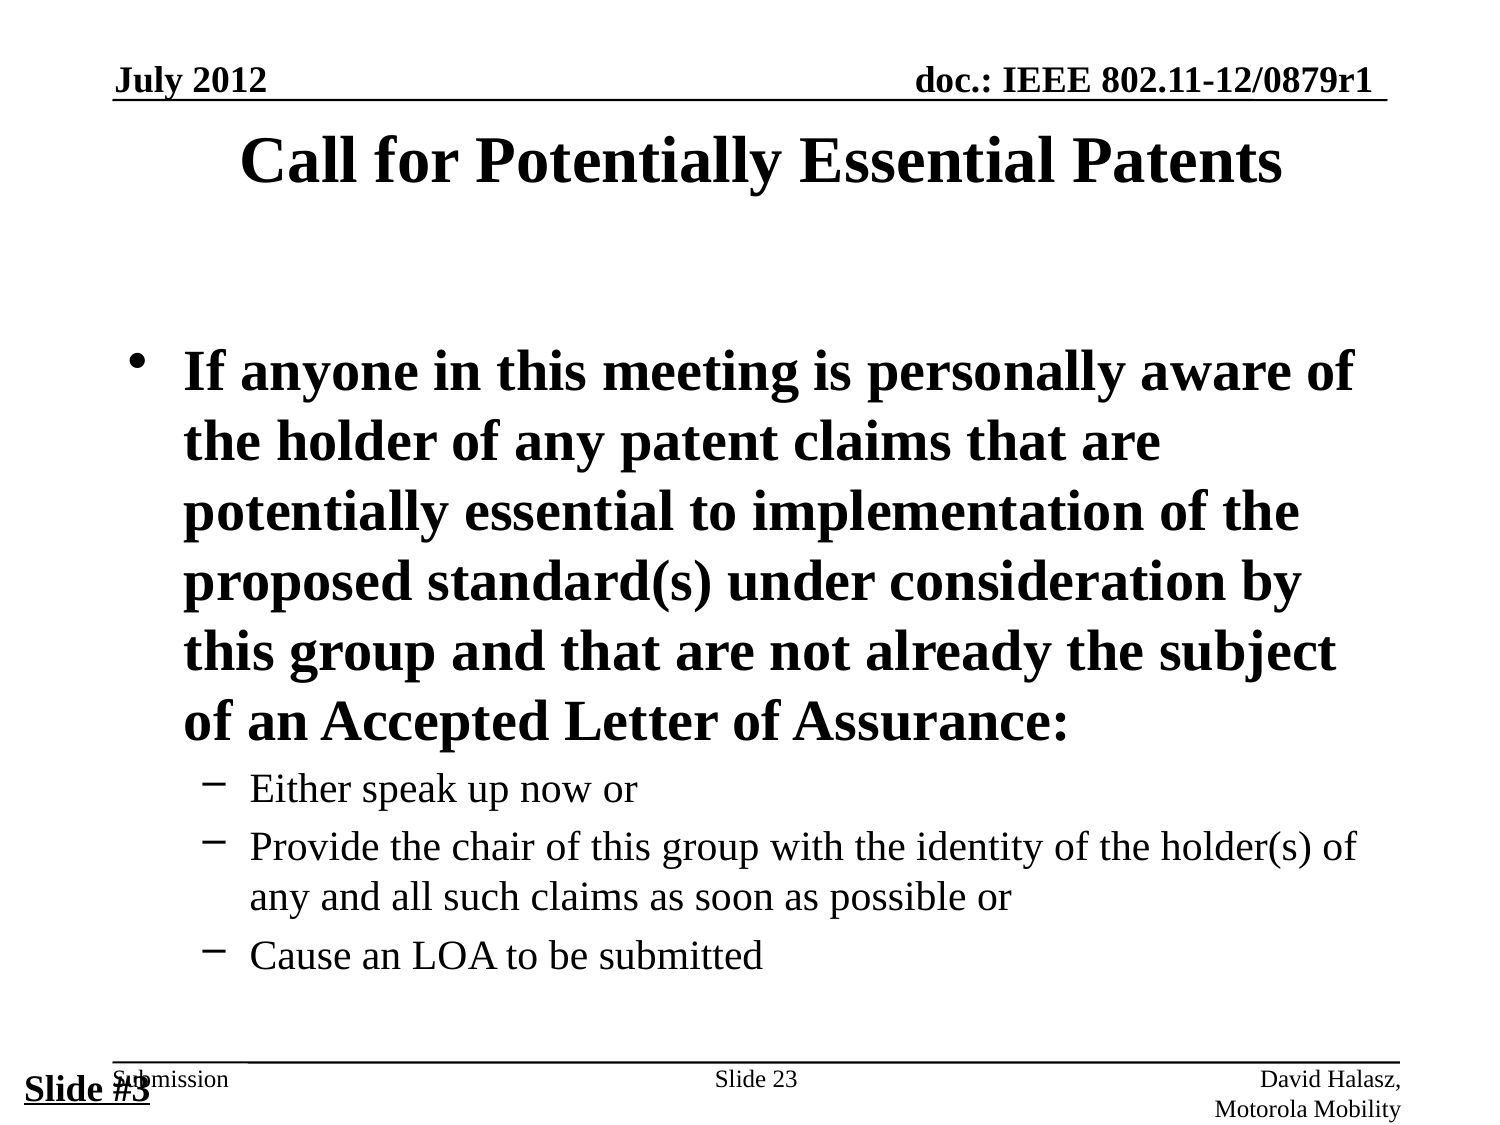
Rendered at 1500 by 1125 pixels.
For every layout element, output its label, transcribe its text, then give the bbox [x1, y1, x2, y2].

text_box Slide #3 [9, 1056, 166, 1116]
footer David Halasz, Motorola Mobility [1185, 1061, 1402, 1093]
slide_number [114, 54, 333, 101]
slide_number Slide 23 [712, 1061, 800, 1093]
list If anyone in this meeting is personally aware of the holder of any patent claims that are potentially essential to implementation of the proposed standard(s) under consideration by this group and that are not already the subject of an Accepted Letter of Assurance: Either speak up now or Provide the chair of this group with the identity of the holder(s) of any and all such claims as soon as possible or Cause an LOA to be submitted [112, 324, 1388, 1001]
title Call for Potentially Essential Patents [49, 62, 1476, 251]
